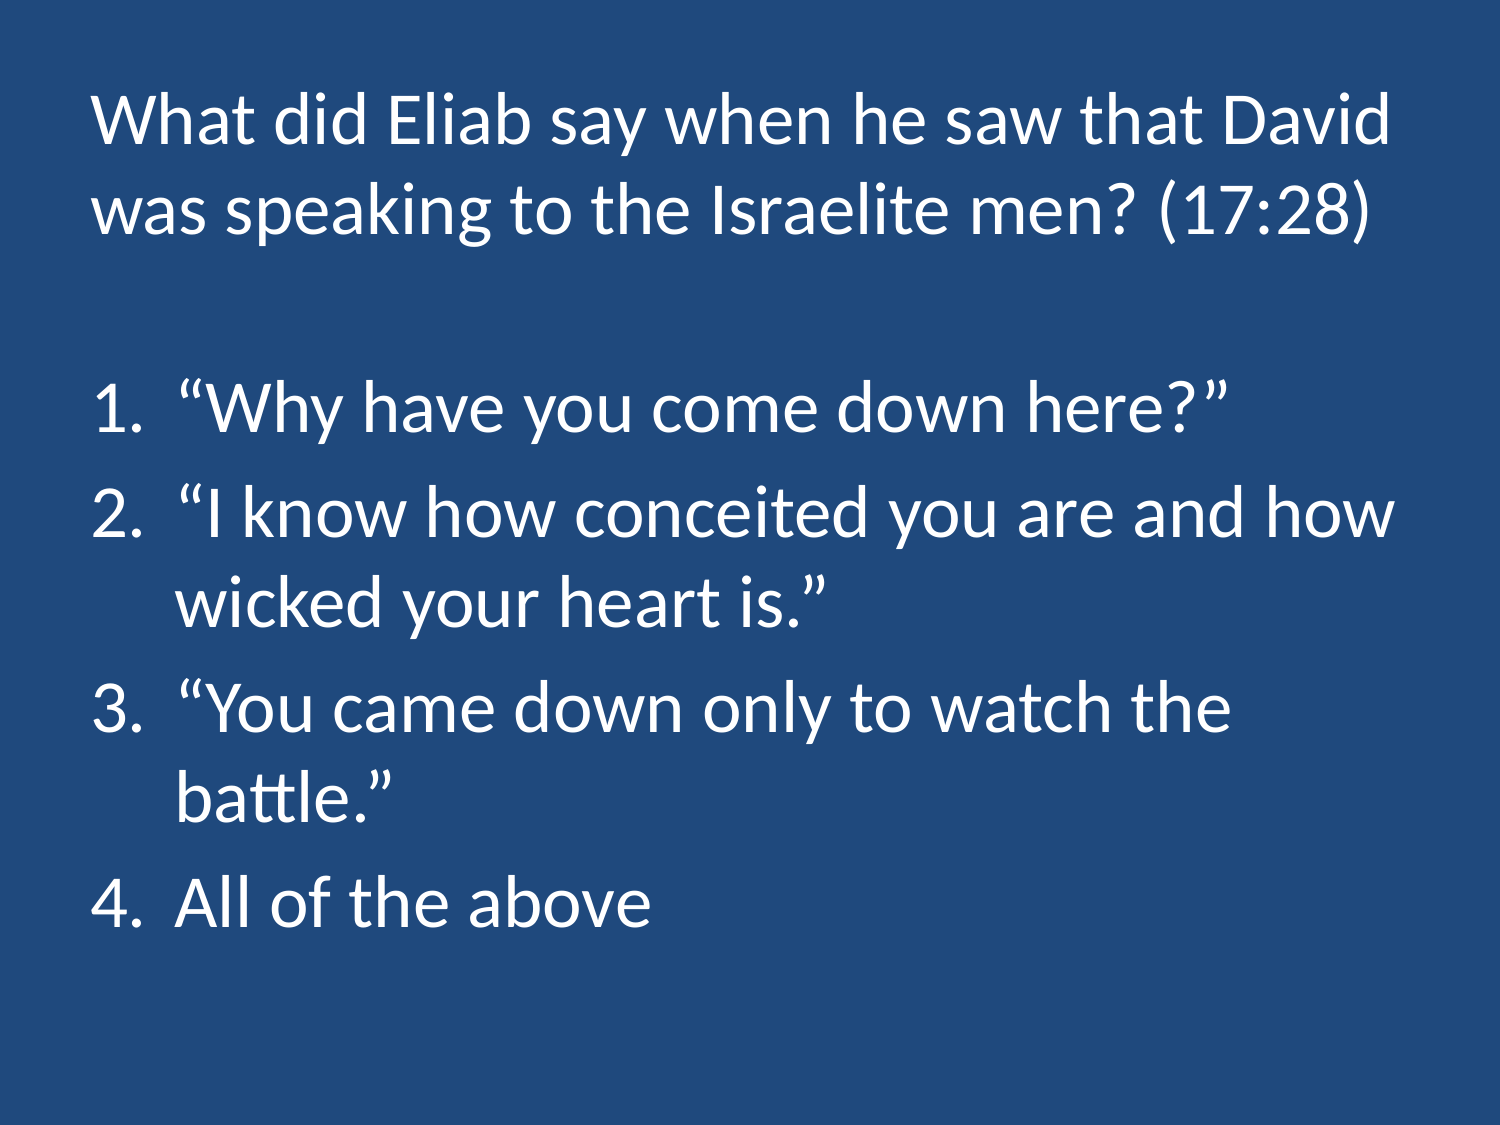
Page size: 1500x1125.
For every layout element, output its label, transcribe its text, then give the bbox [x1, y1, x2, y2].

list “Why have you come down here?” “I know how conceited you are and how wicked your heart is.” “You came down only to watch the battle.” All of the above [75, 350, 1425, 1005]
title What did Eliab say when he saw that David was speaking to the Israelite men? (17:28) [75, 45, 1425, 275]
